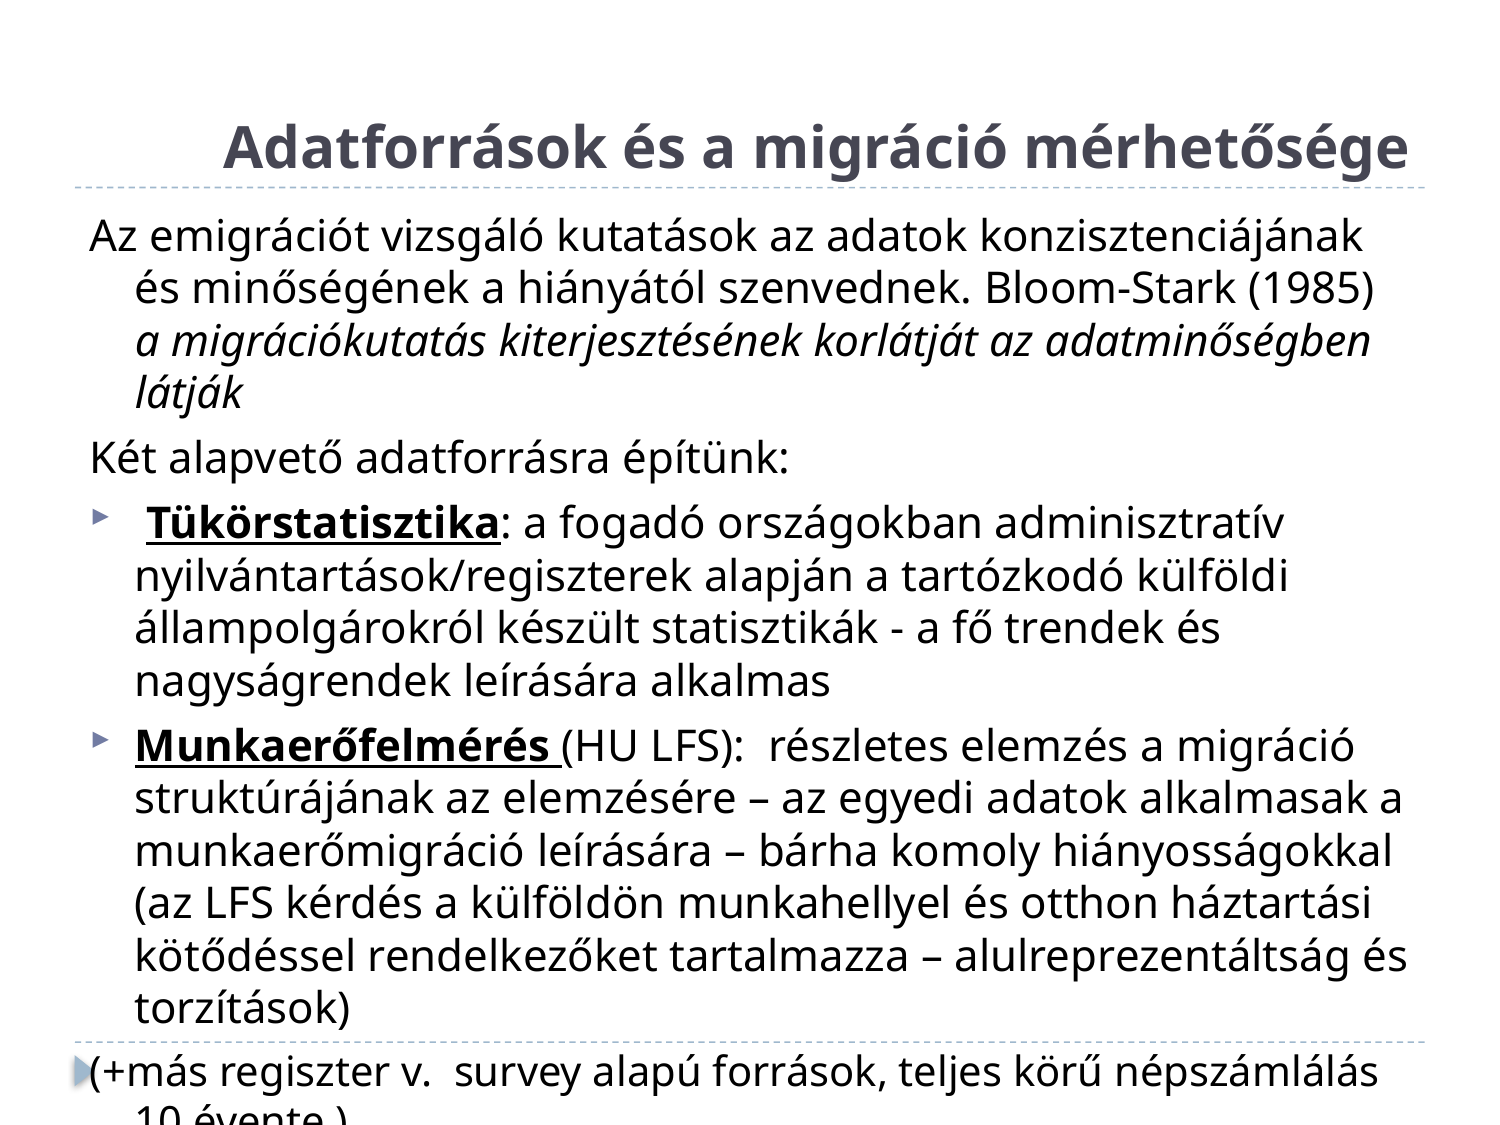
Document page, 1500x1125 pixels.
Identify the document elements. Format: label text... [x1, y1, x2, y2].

list Az emigrációt vizsgáló kutatások az adatok konzisztenciájának és minőségének a hiányától szenvednek. Bloom-Stark (1985) a migrációkutatás kiterjesztésének korlátját az adatminőségben látják Két alapvető adatforrásra építünk: Tükörstatisztika: a fogadó országokban adminisztratív nyilvántartások/regiszterek alapján a tartózkodó külföldi állampolgárokról készült statisztikák - a fő trendek és nagyságrendek leírására alkalmas Munkaerőfelmérés (HU LFS): részletes elemzés a migráció struktúrájának az elemzésére – az egyedi adatok alkalmasak a munkaerőmigráció leírására – bárha komoly hiányosságokkal (az LFS kérdés a külföldön munkahellyel és otthon háztartási kötődéssel rendelkezőket tartalmazza – alulreprezentáltság és torzítások) (+más regiszter v. survey alapú források, teljes körű népszámlálás 10 évente ) [75, 200, 1425, 1024]
title Adatforrások és a migráció mérhetősége [75, 24, 1425, 188]
